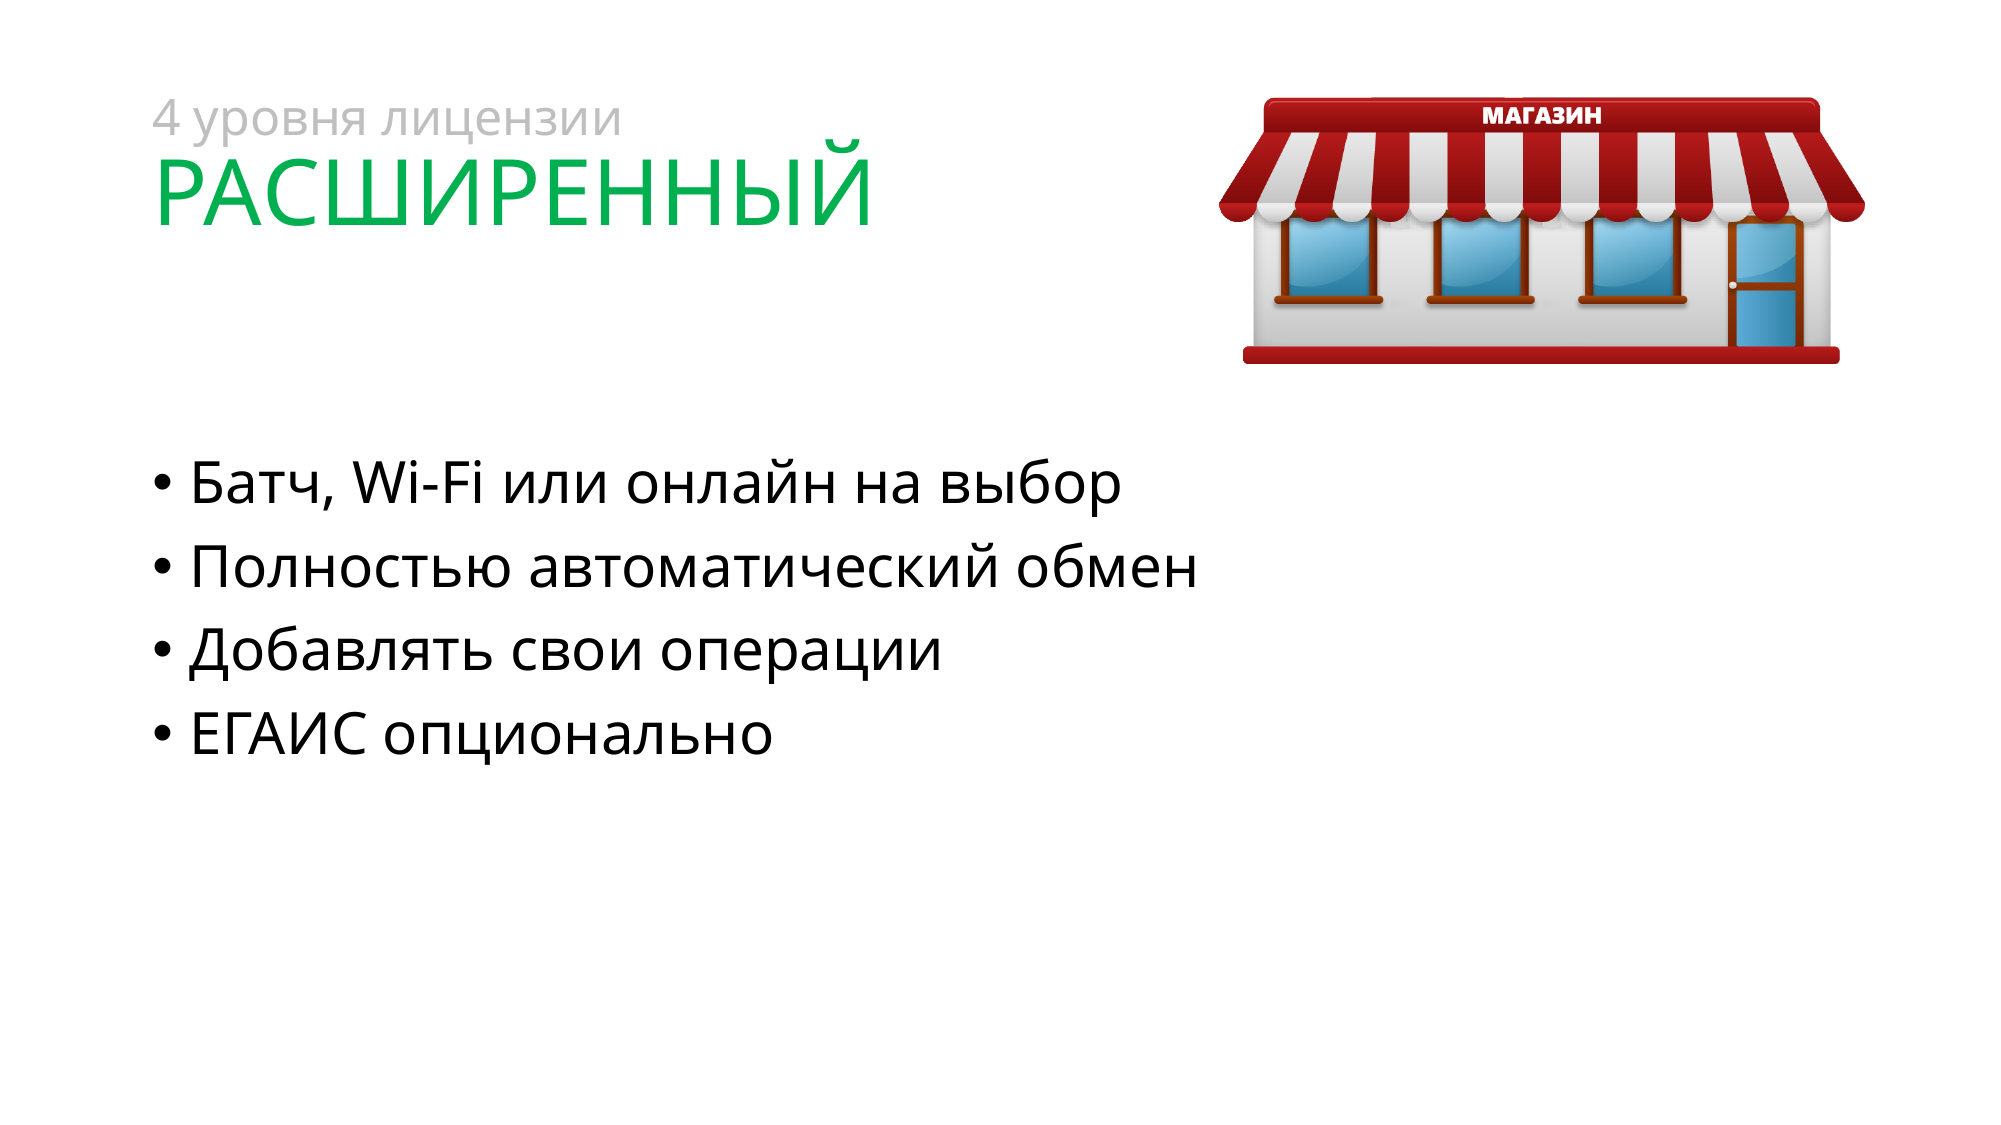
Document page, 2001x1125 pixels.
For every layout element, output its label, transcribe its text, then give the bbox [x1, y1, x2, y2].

picture [1216, 59, 1865, 402]
list Батч, Wi-Fi или онлайн на выбор Полностью автоматический обмен Добавлять свои операции ЕГАИС опционально [137, 445, 1863, 1014]
title 4 уровня лицензии РАСШИРЕННЫЙ [137, 59, 1216, 278]
